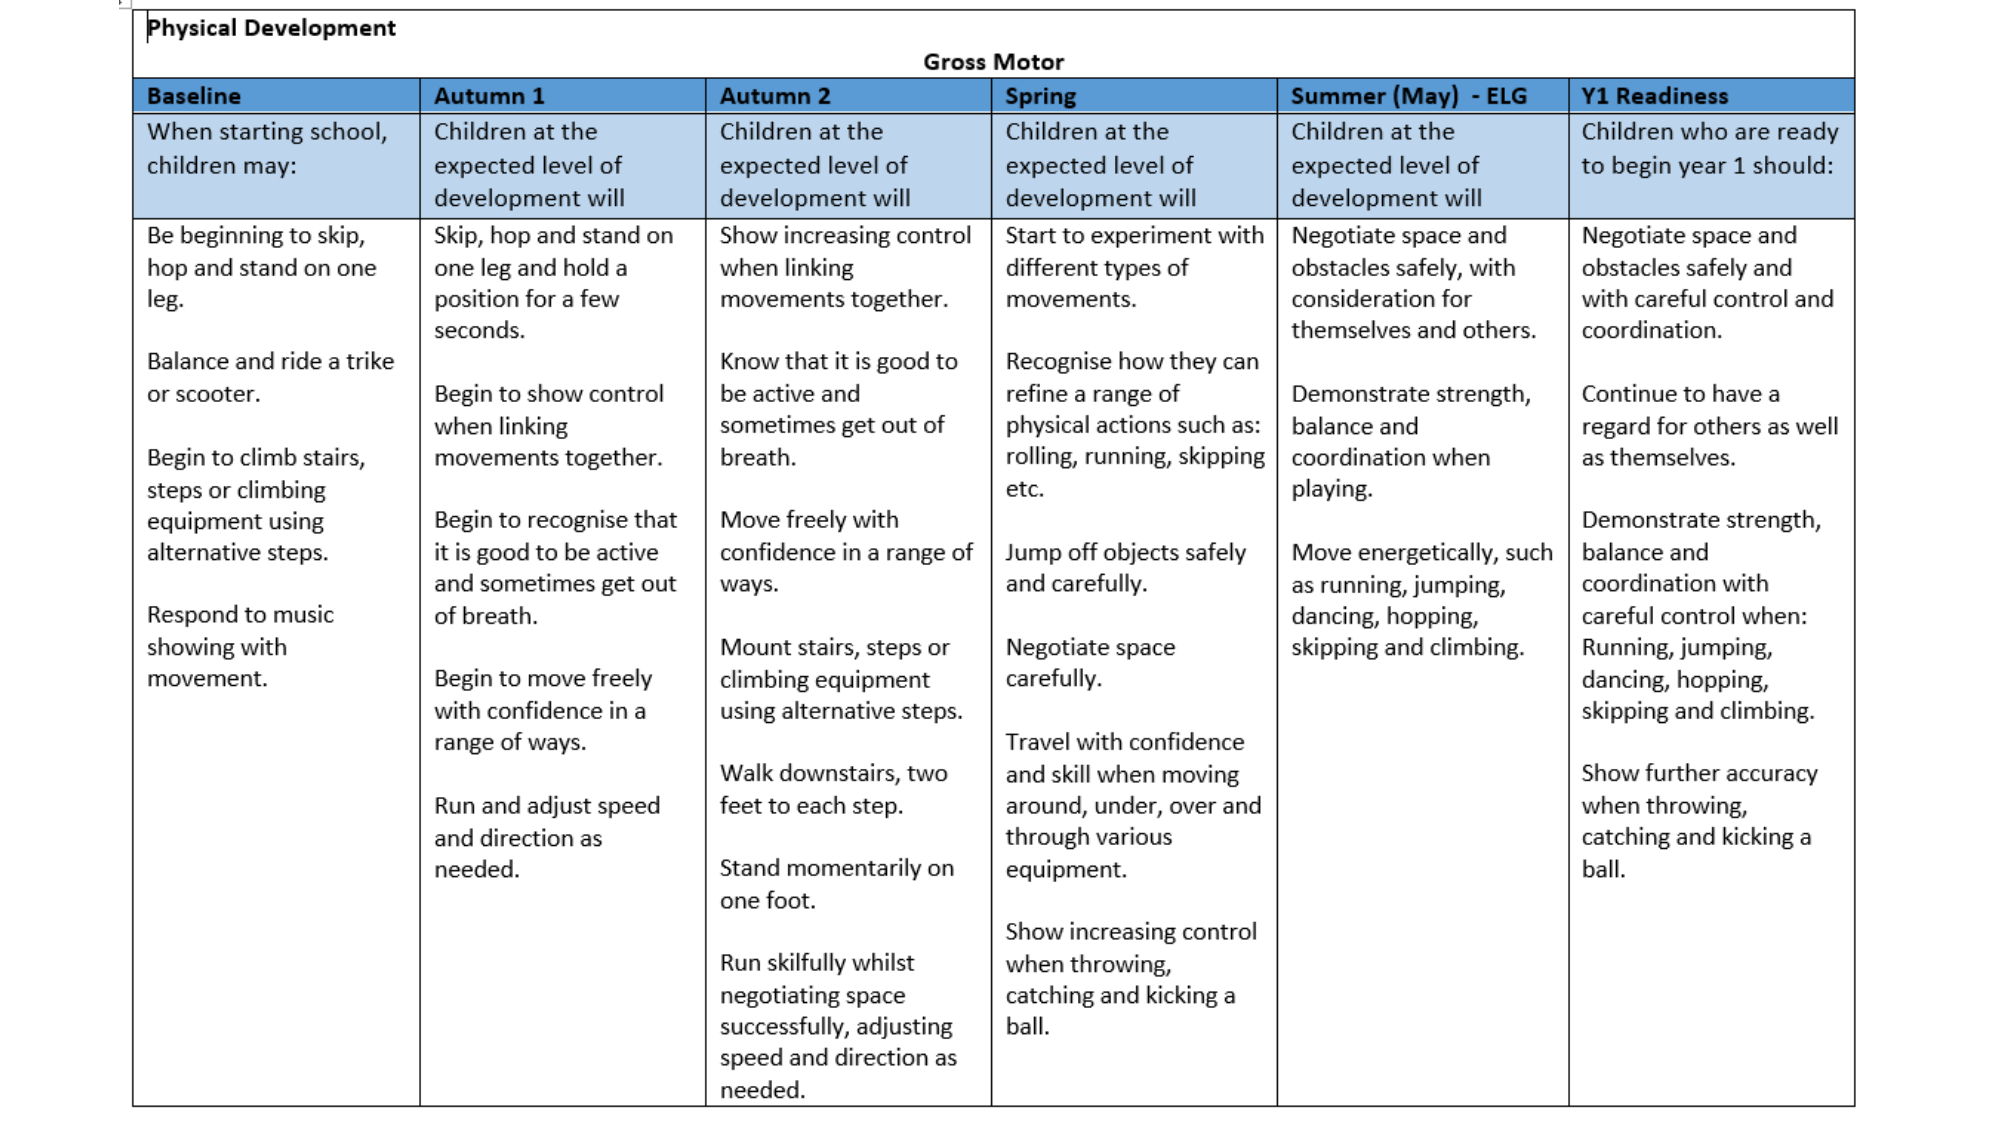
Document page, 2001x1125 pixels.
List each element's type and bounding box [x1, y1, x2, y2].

picture [119, 0, 1881, 1125]
